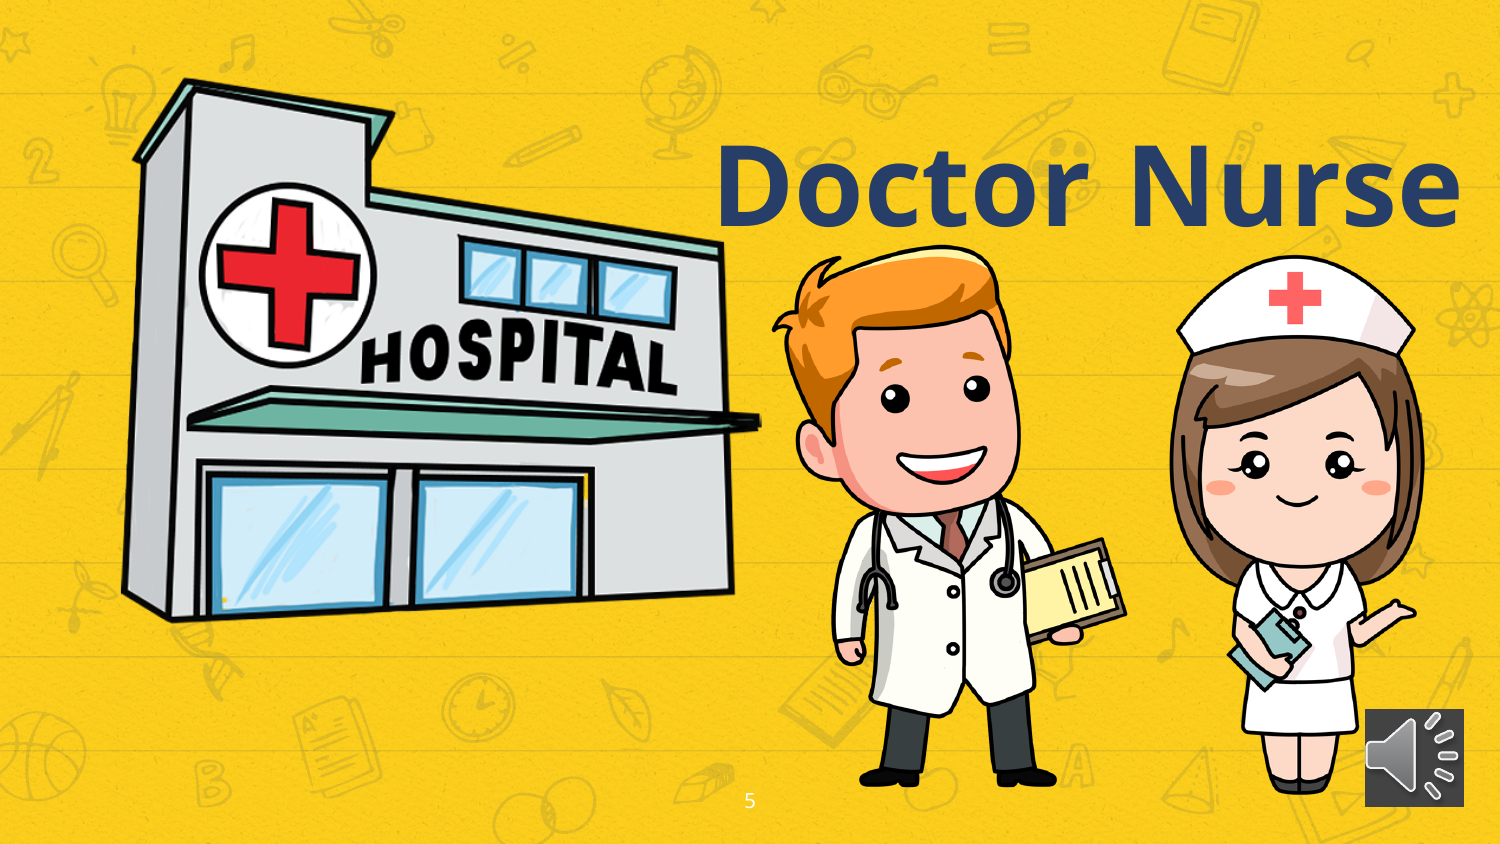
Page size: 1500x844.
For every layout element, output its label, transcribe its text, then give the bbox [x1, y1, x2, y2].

list Doctor [818, 107, 1098, 219]
slide_number 5 [705, 779, 795, 825]
picture [0, 0, 1500, 844]
text_box Nurse [1098, 107, 1492, 229]
